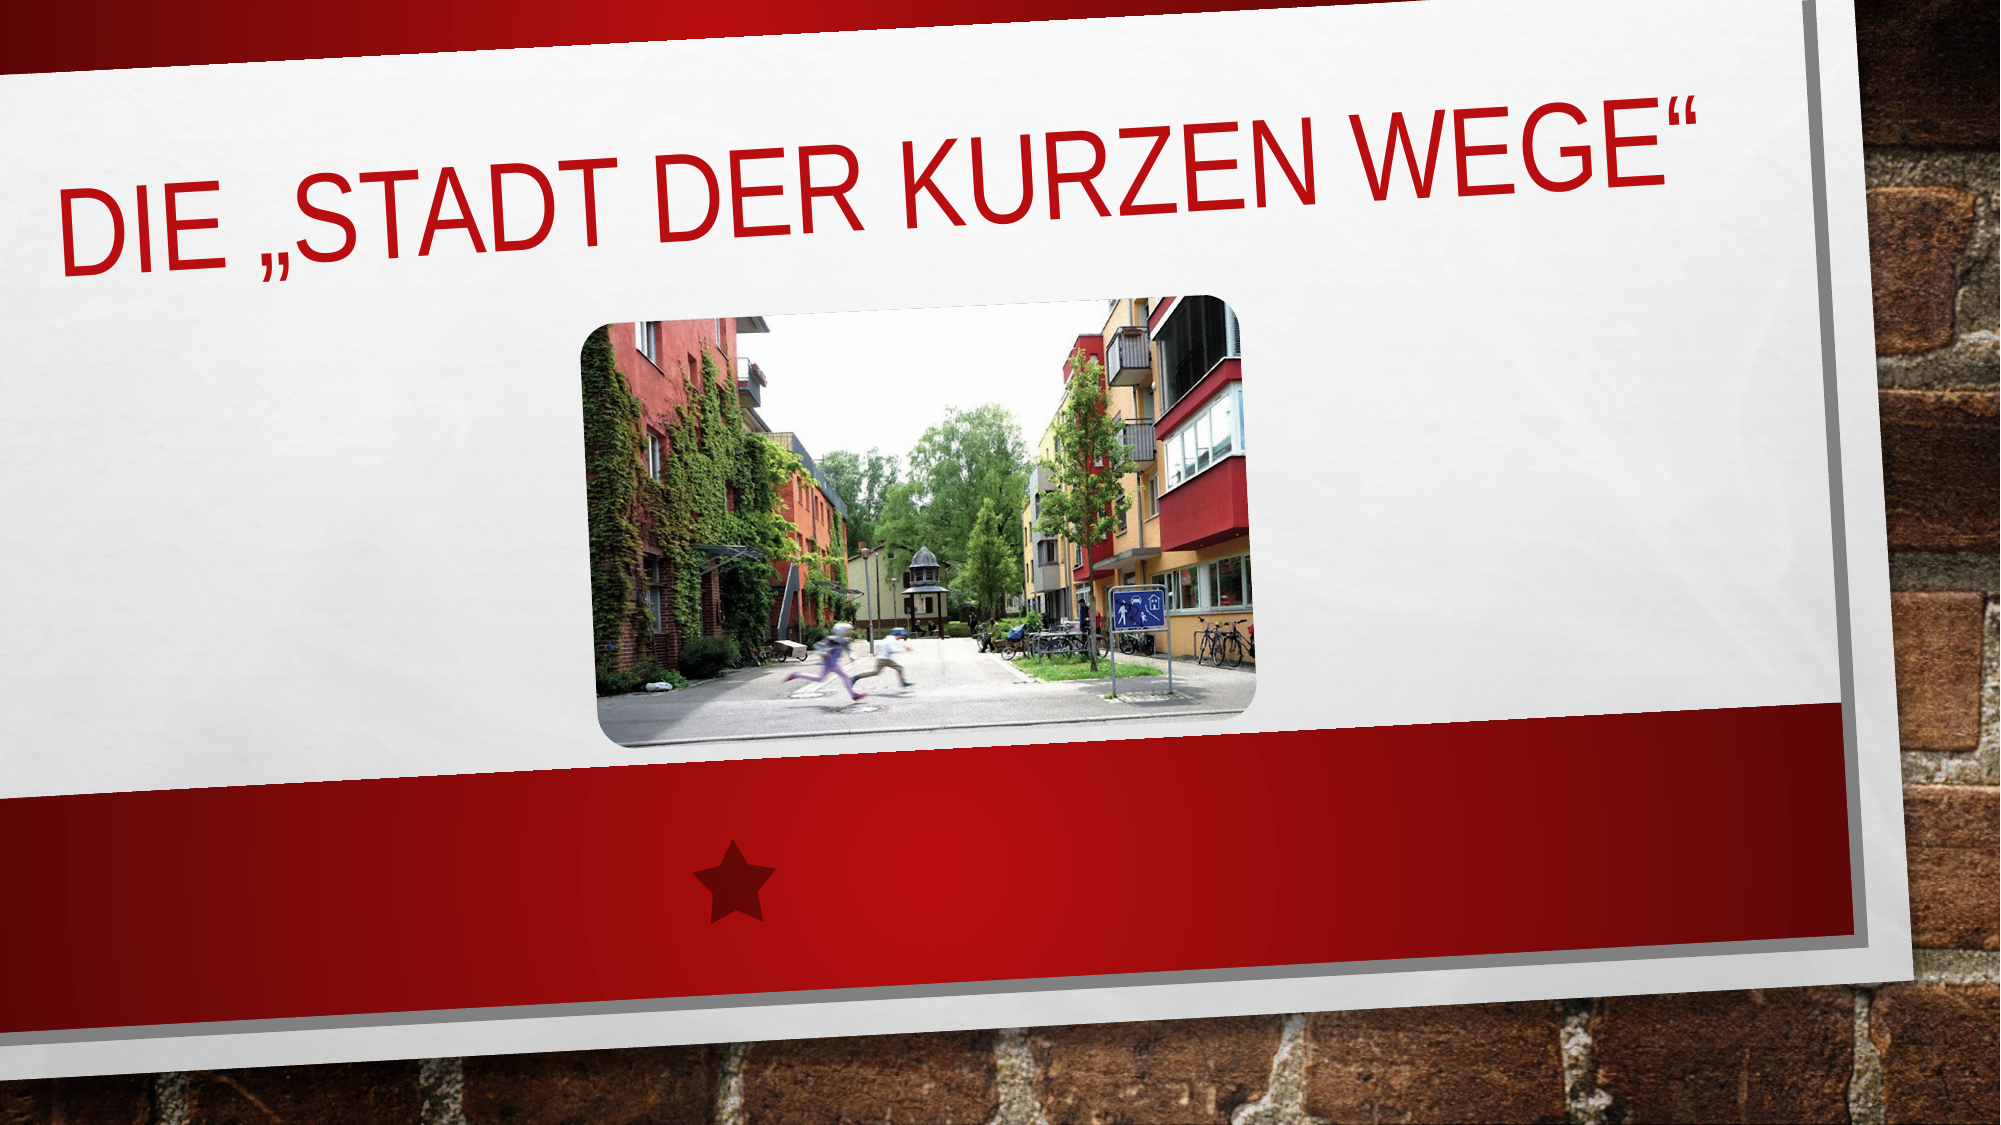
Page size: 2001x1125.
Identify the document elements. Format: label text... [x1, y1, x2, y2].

picture [581, 294, 1255, 749]
picture [0, 0, 2000, 1125]
title Die „Stadt der kurzen Wege“ [0, 32, 1722, 316]
